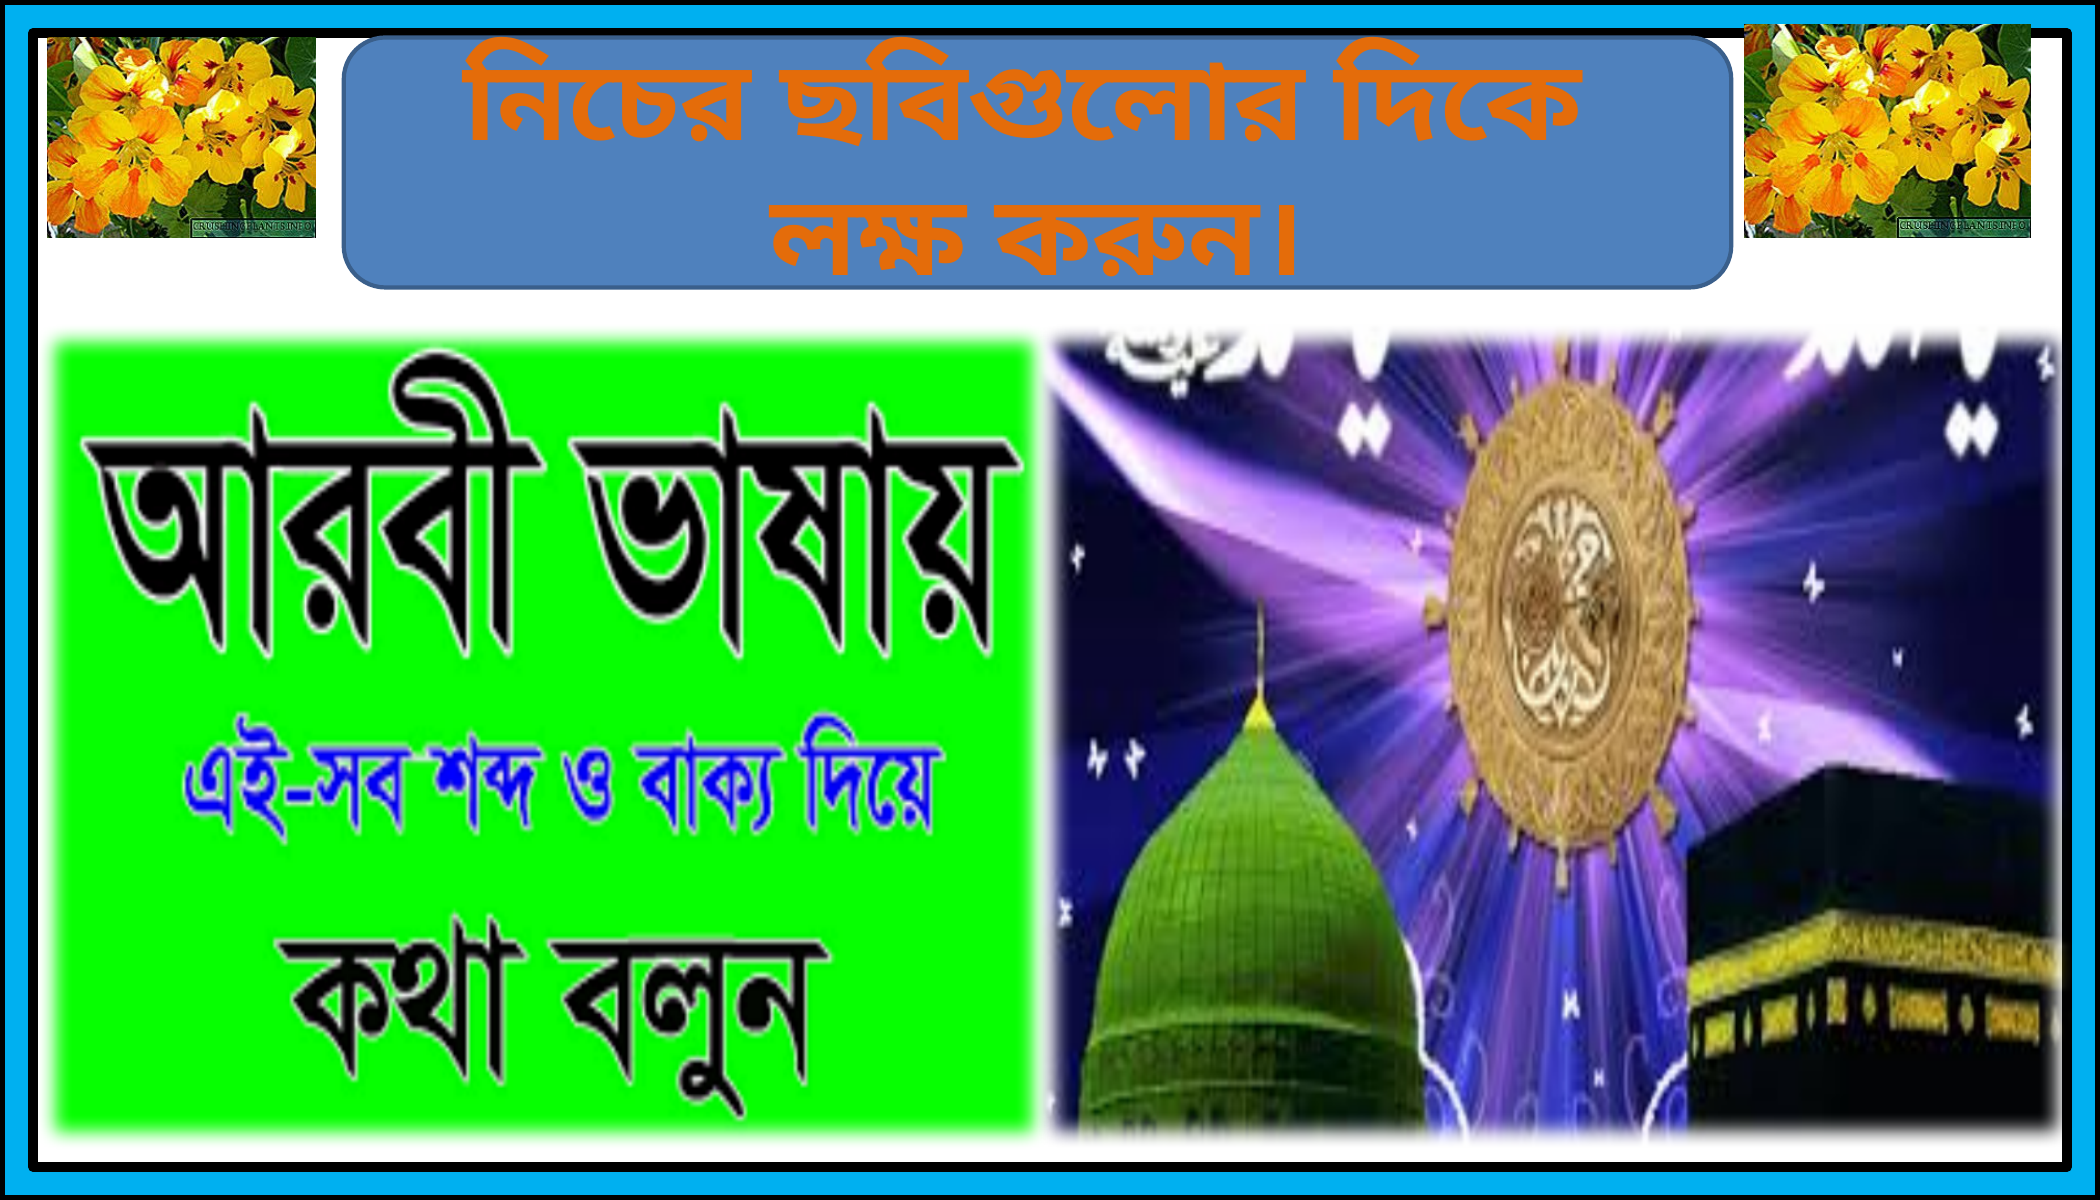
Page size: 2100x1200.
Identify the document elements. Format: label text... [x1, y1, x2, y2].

picture [1744, 25, 2031, 238]
text_box নিচের ছবিগুলোর দিকে লক্ষ করুন। [341, 35, 1734, 290]
picture [46, 37, 316, 238]
picture [37, 324, 2071, 1151]
